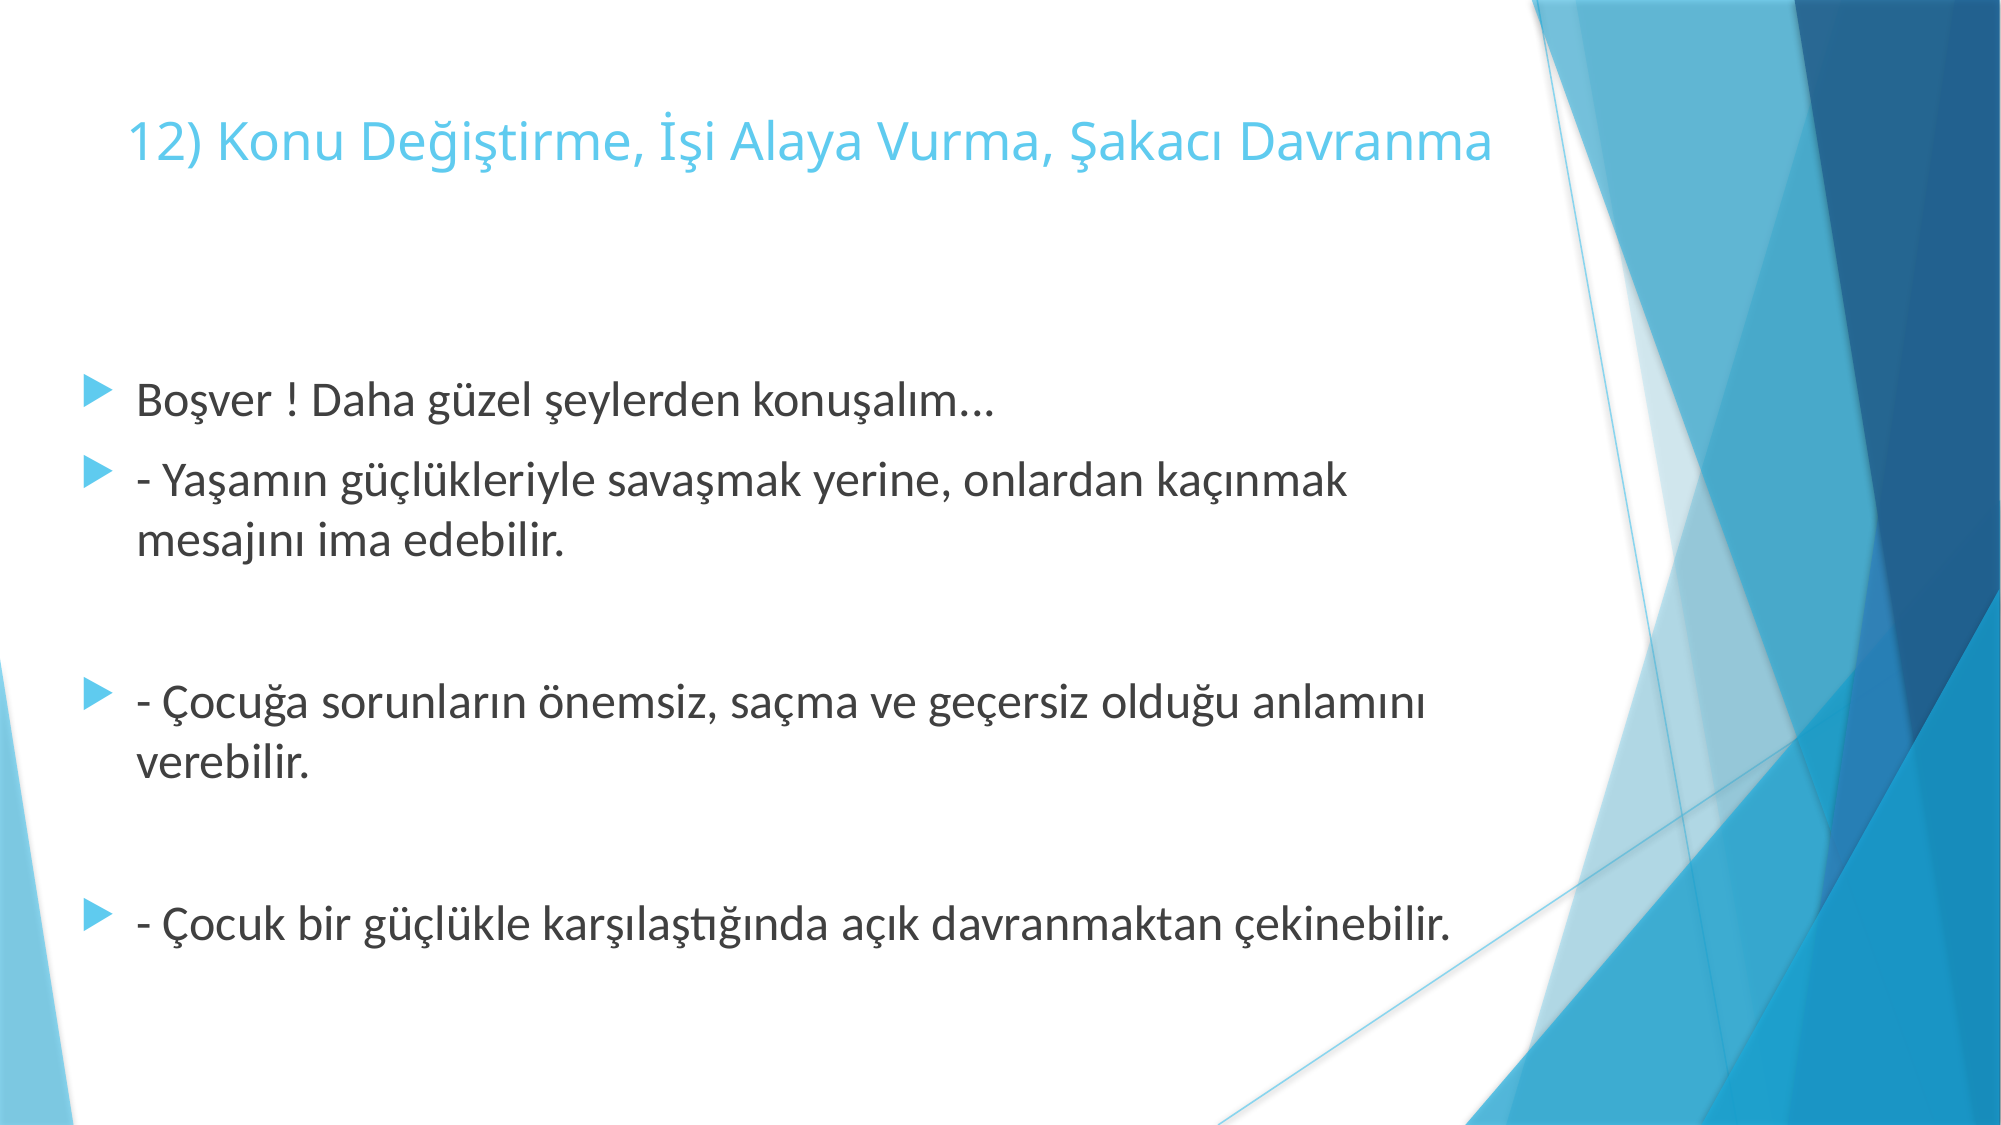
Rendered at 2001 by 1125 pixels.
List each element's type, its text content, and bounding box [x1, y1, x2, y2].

title 12) Konu Değiştirme, İşi Alaya Vurma, Şakacı Davranma [111, 99, 1522, 277]
list Boşver ! Daha güzel şeylerden konuşalım... - Yaşamın güçlükleriyle savaşmak yerine, onlardan kaçınmak mesajını ima edebilir. - Çocuğa sorunların önemsiz, saçma ve geçersiz olduğu anlamını verebilir. - Çocuk bir güçlükle karşılaştığında açık davranmaktan çekinebilir. [64, 277, 1522, 992]
